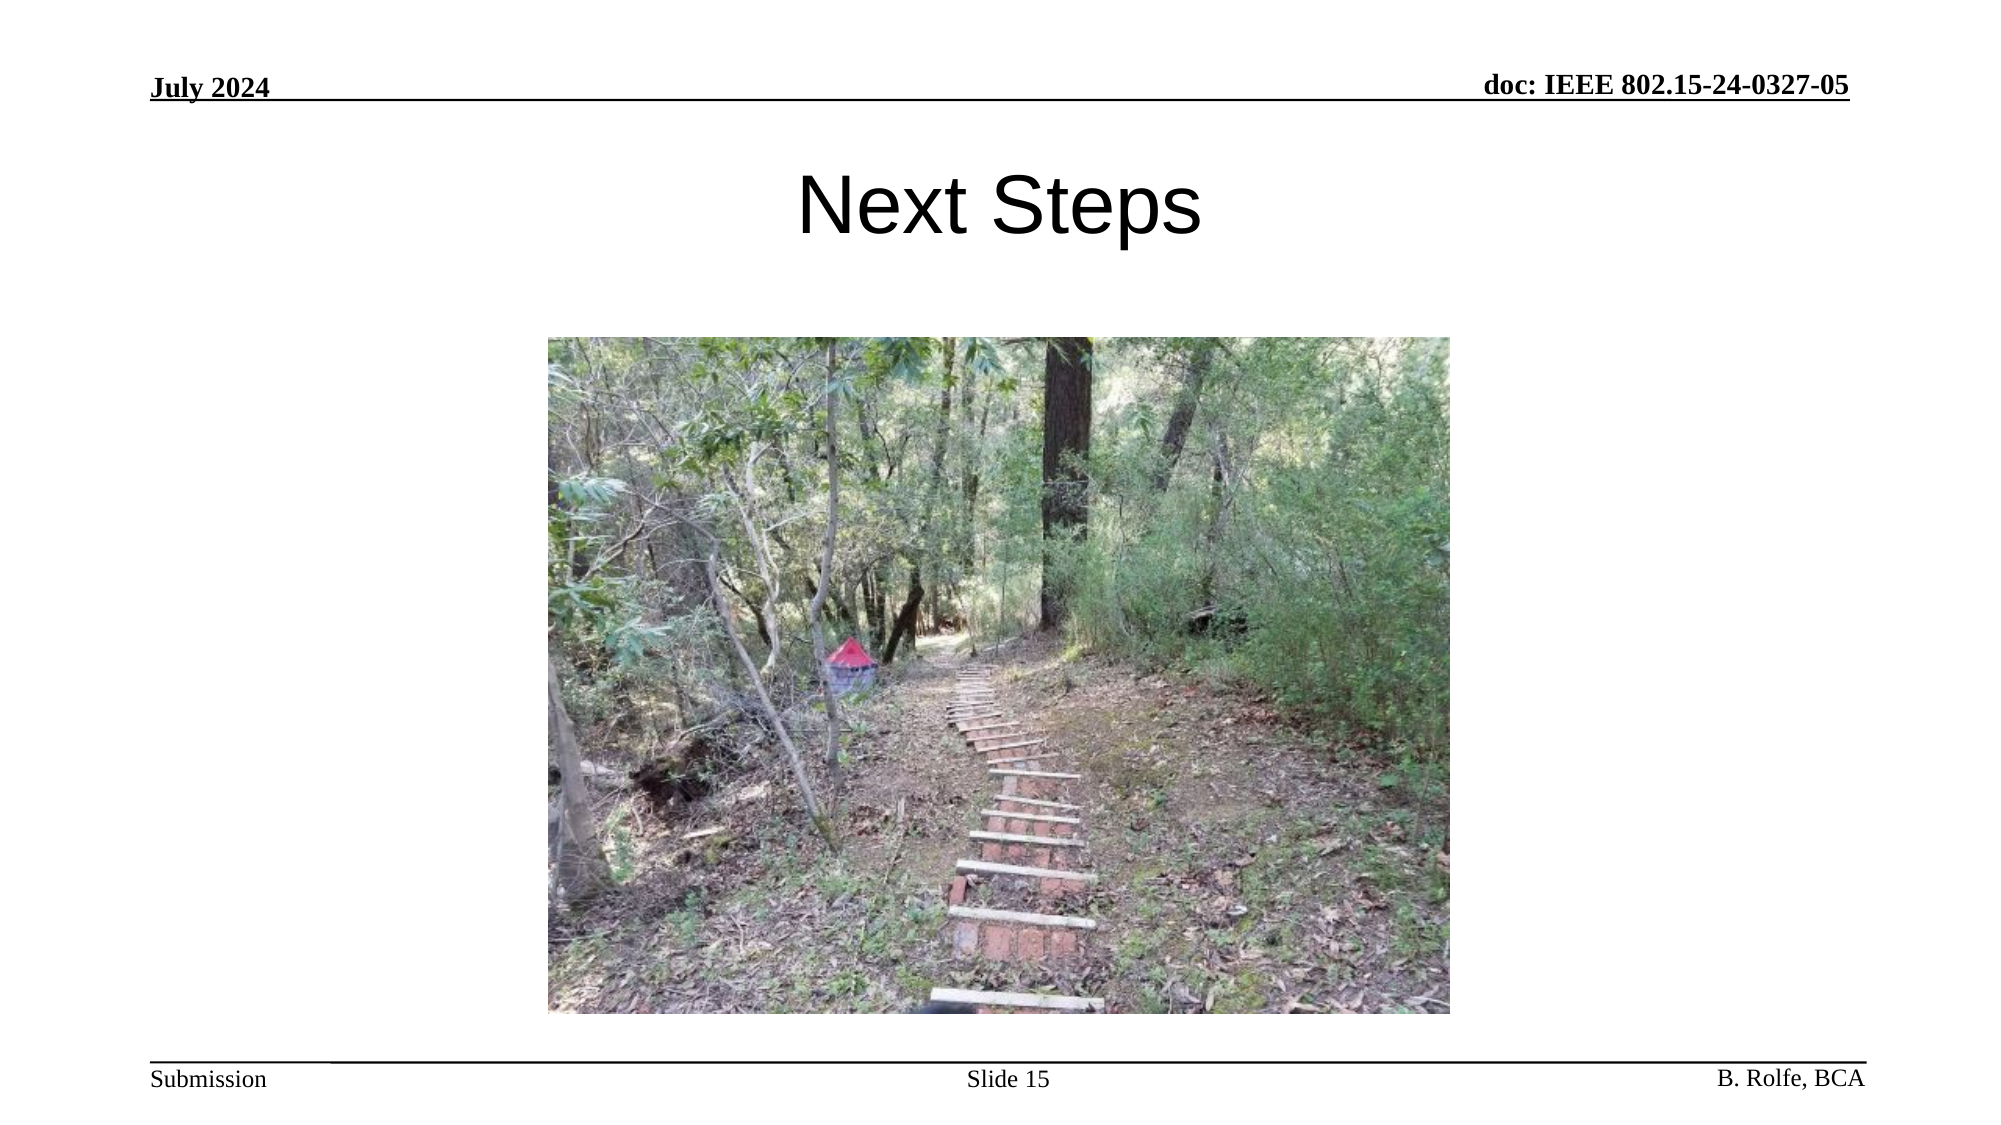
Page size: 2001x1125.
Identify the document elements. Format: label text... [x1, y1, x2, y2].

slide_number Slide 15 [964, 1062, 1053, 1093]
picture [548, 337, 1451, 1015]
title Next Steps [150, 112, 1850, 288]
